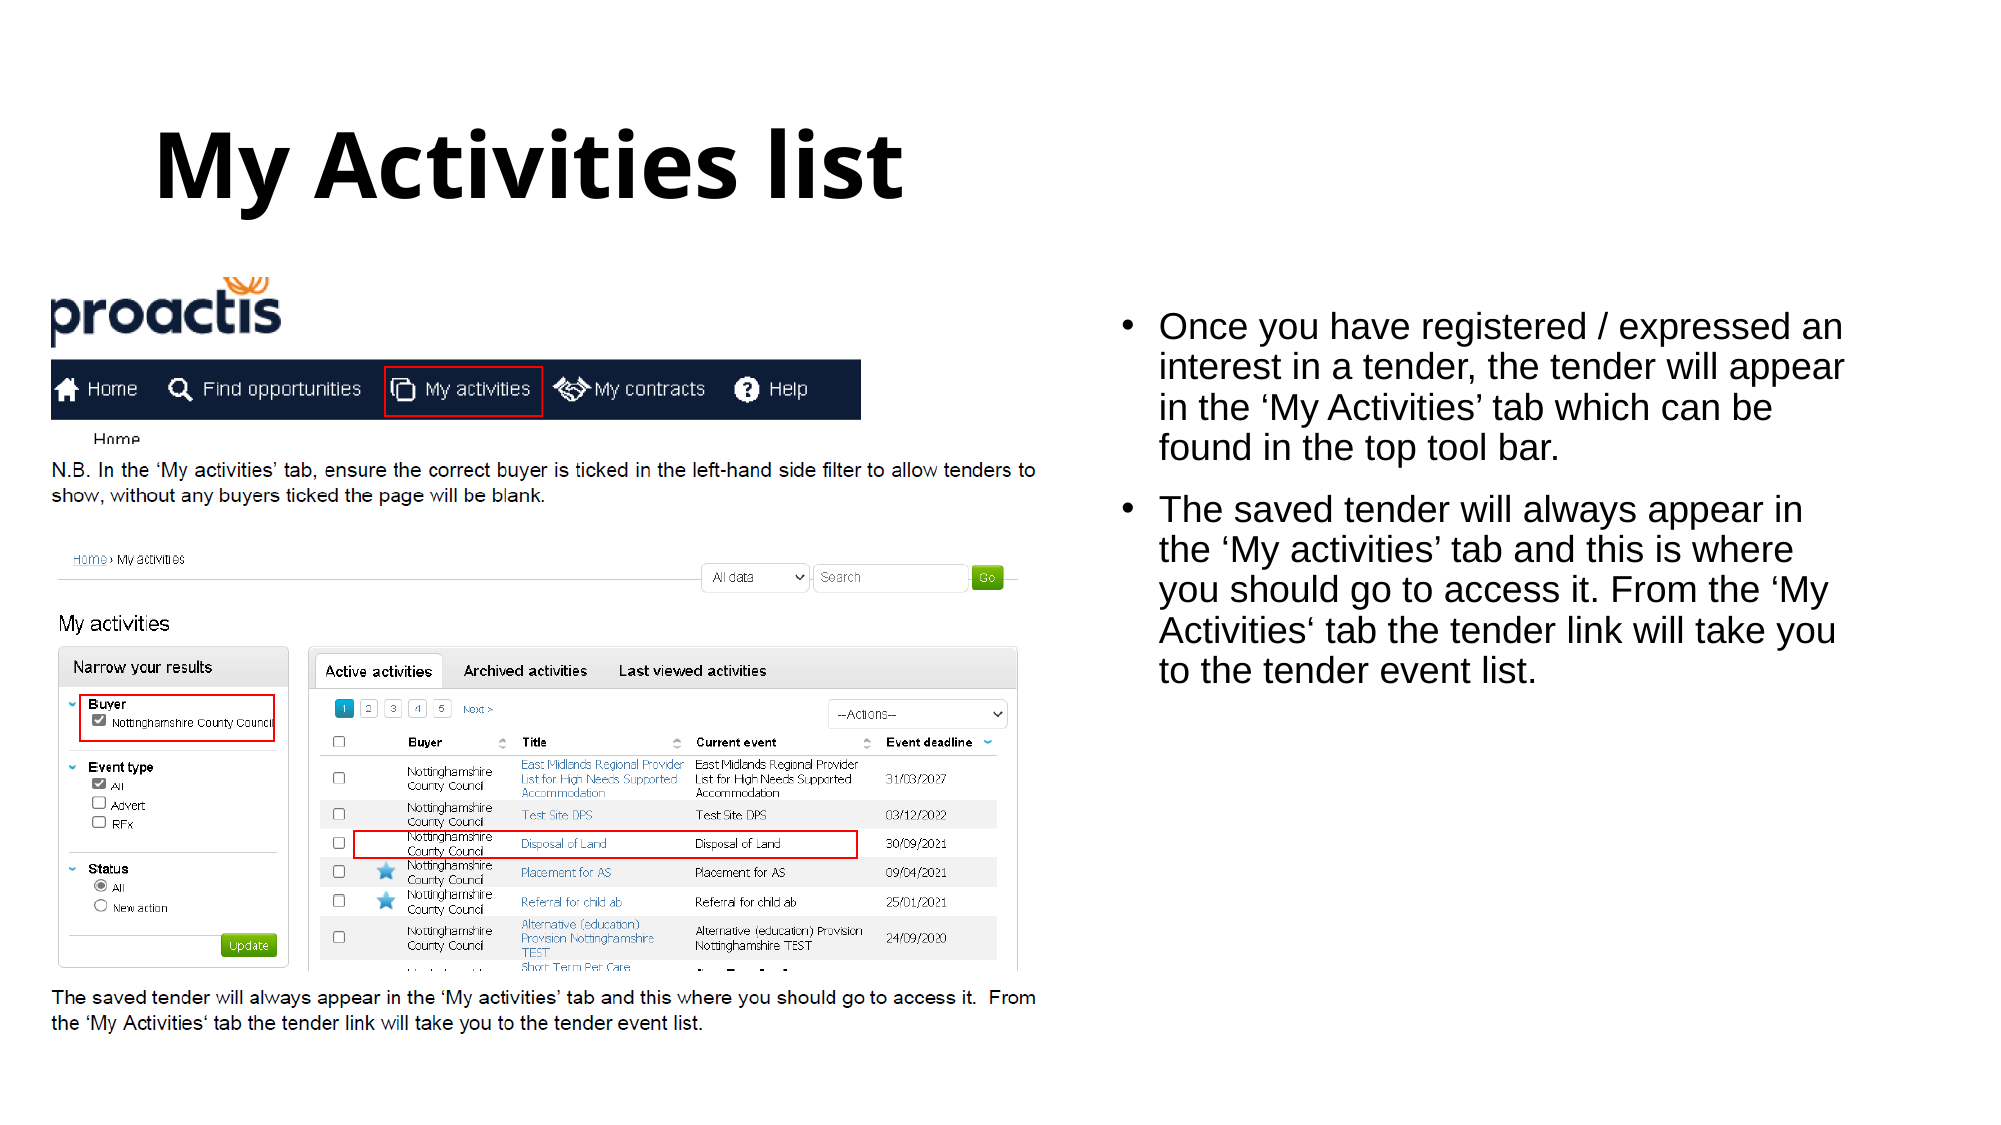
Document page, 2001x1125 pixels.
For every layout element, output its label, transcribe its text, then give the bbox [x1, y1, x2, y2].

title My Activities list [137, 59, 1863, 278]
picture [27, 277, 1073, 1050]
list Once you have registered / expressed an interest in a tender, the tender will appear in the ‘My Activities’ tab which can be found in the top tool bar. The saved tender will always appear in the ‘My activities’ tab and this is where you should go to access it. From the ‘My Activities‘ tab the tender link will take you to the tender event list. [1106, 299, 1863, 1014]
